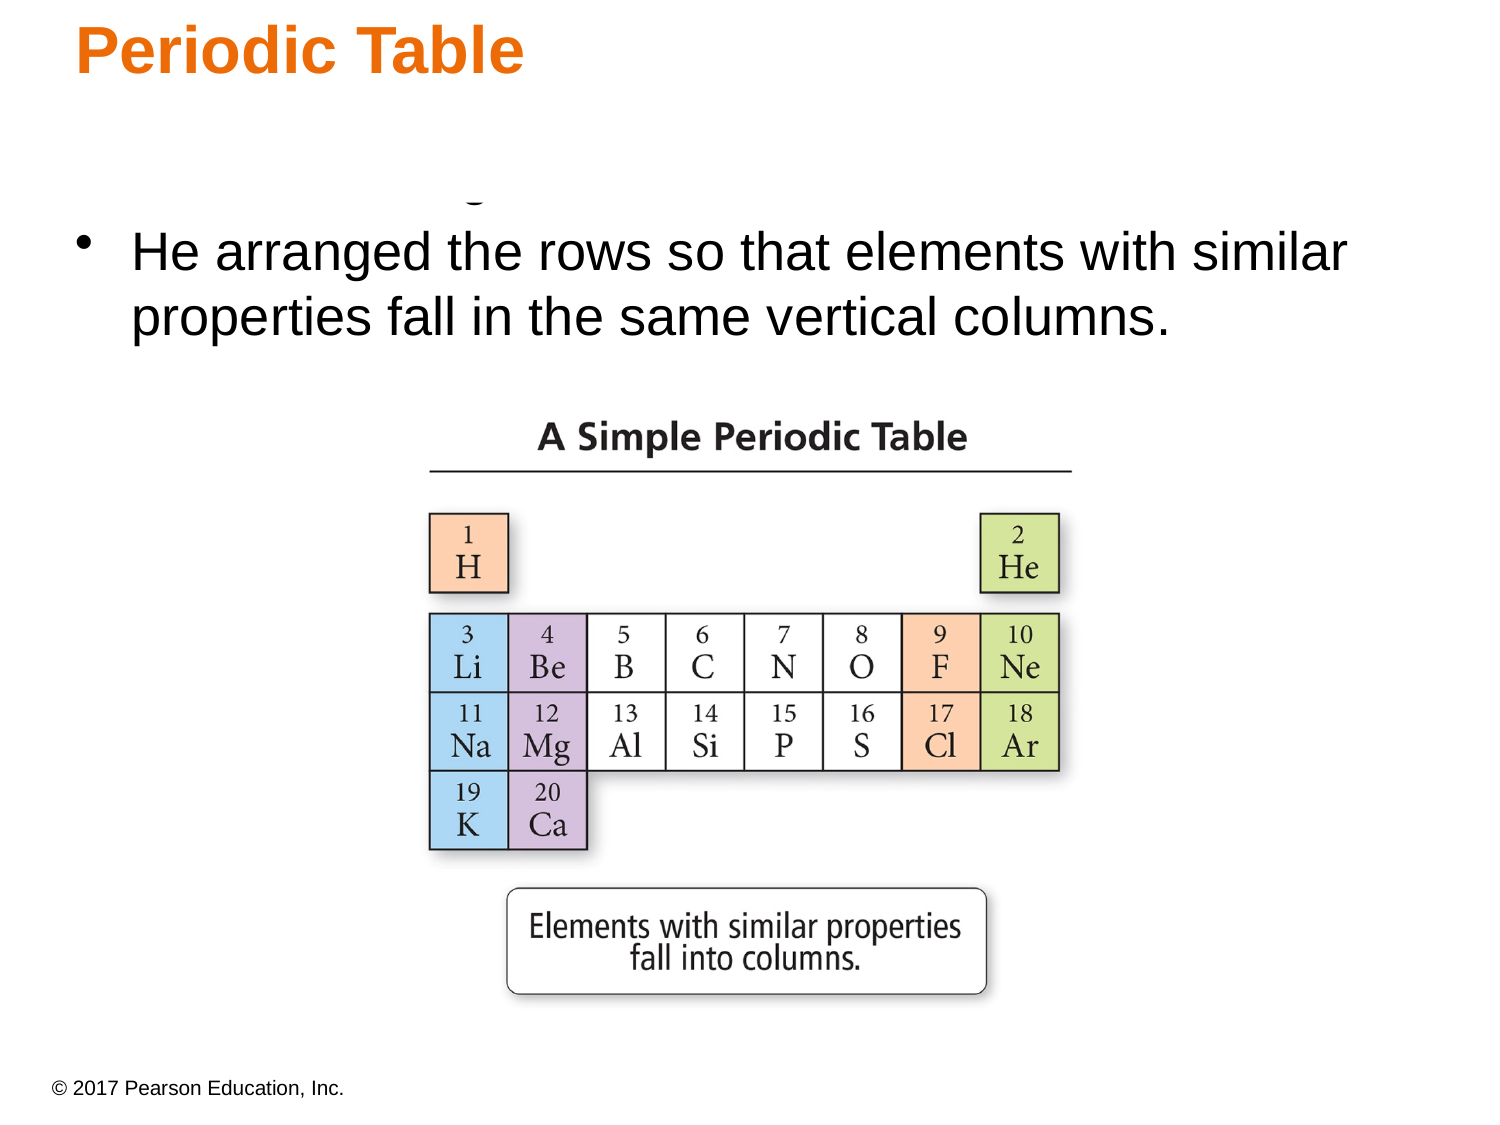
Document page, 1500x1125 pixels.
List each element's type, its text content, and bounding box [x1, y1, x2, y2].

picture [410, 414, 1090, 1015]
list Mendeleev organized the known elements in a table. He arranged the rows so that elements with similar properties fall in the same vertical columns. [59, 203, 1487, 358]
title Periodic Table [0, 0, 1500, 203]
